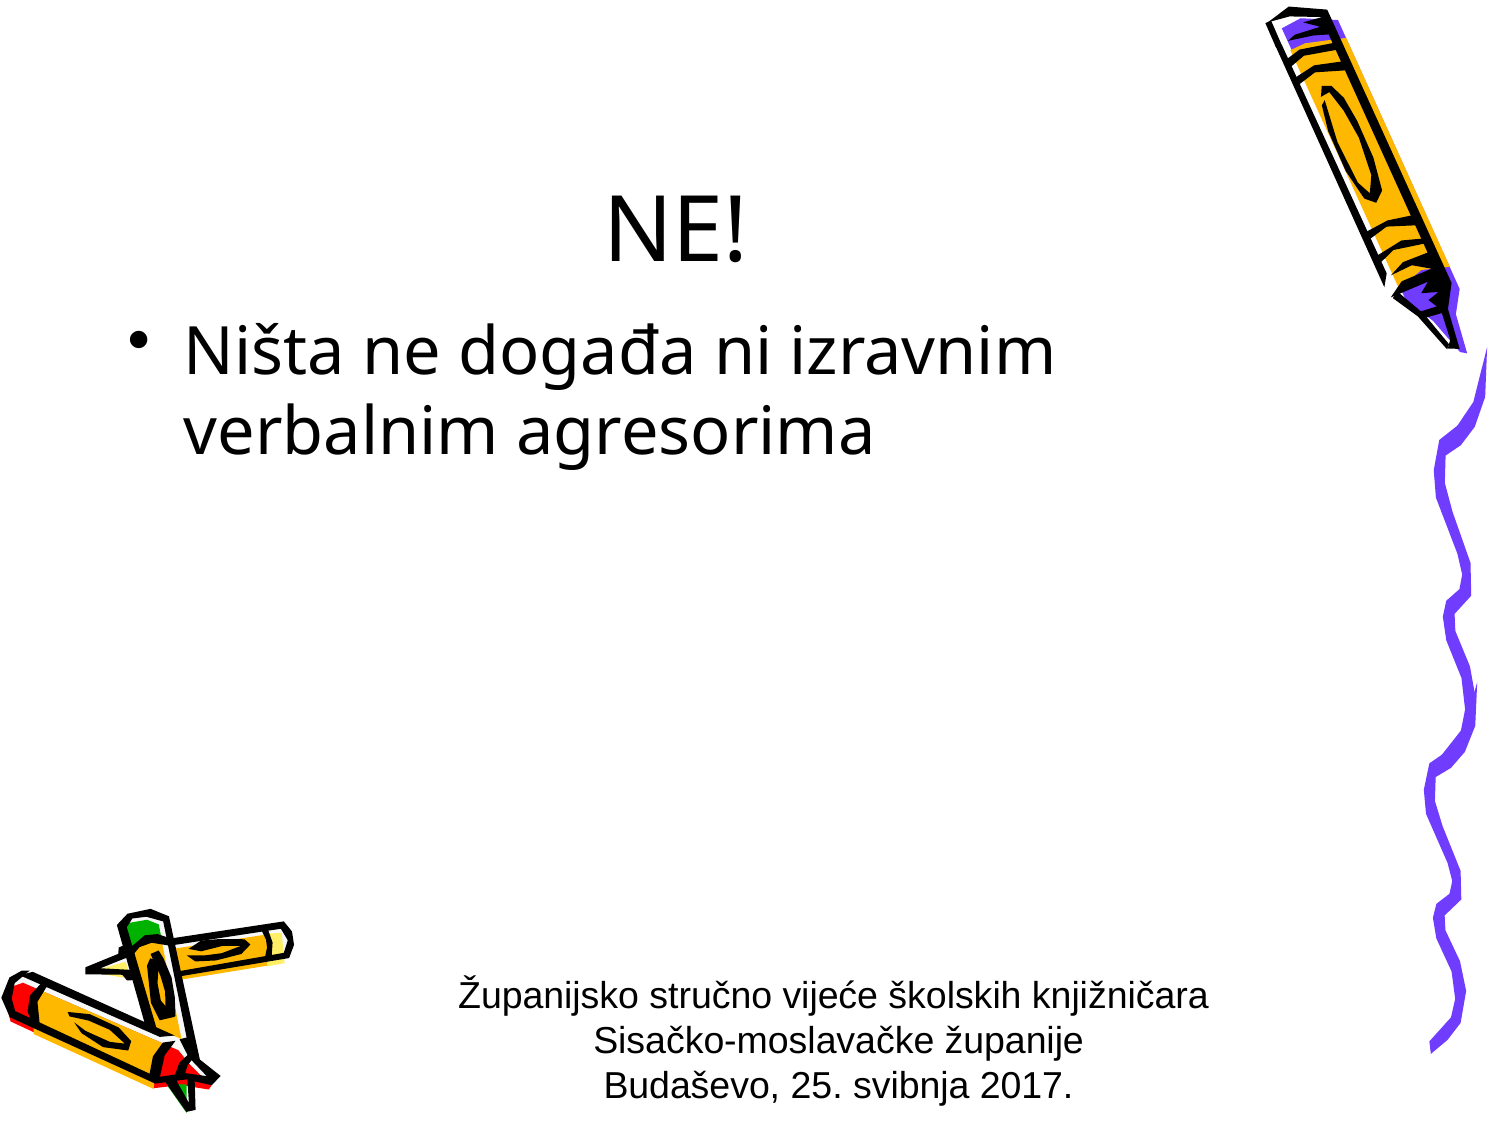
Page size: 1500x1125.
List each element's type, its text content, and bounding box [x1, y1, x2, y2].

list Ništa ne događa ni izravnim verbalnim agresorima [112, 299, 1375, 900]
title NE! [112, 24, 1240, 288]
text_box Županijsko stručno vijeće školskih knjižničara Sisačko-moslavačke županije Budaševo, 25. svibnja 2017. [265, 964, 1412, 1114]
